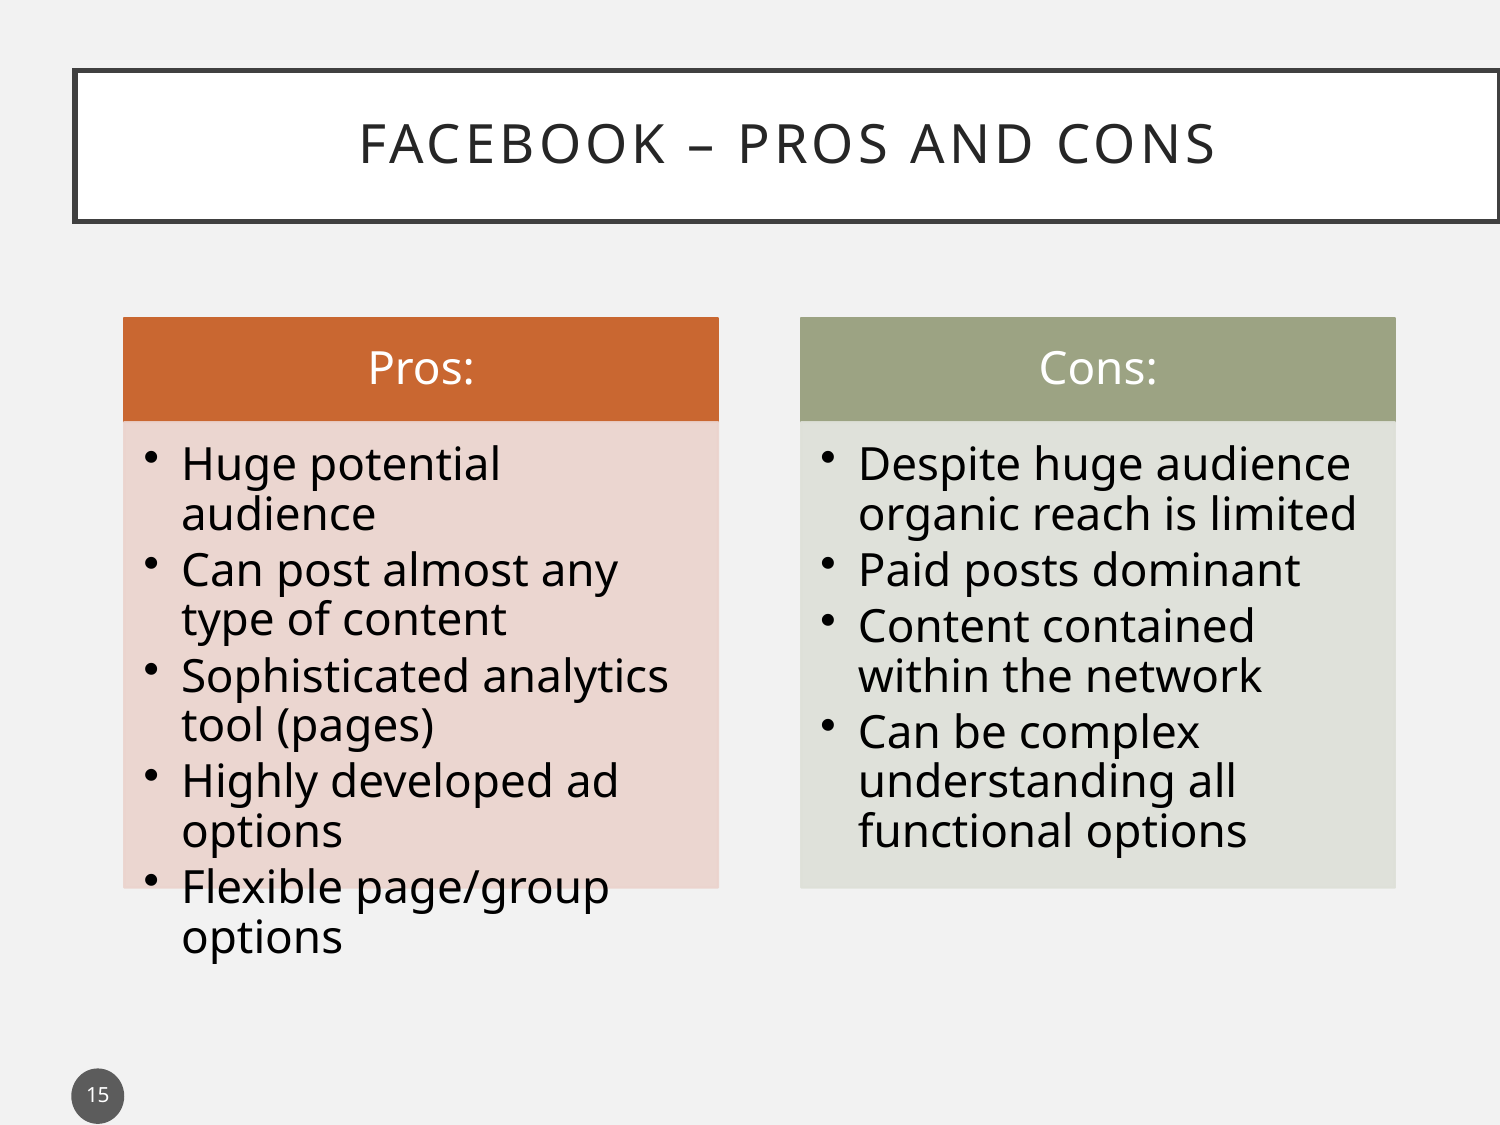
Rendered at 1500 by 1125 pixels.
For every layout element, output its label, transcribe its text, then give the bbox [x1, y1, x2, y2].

title Facebook – pros and cons [72, 68, 1500, 224]
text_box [124, 299, 1395, 906]
slide_number 15 [71, 1068, 125, 1124]
